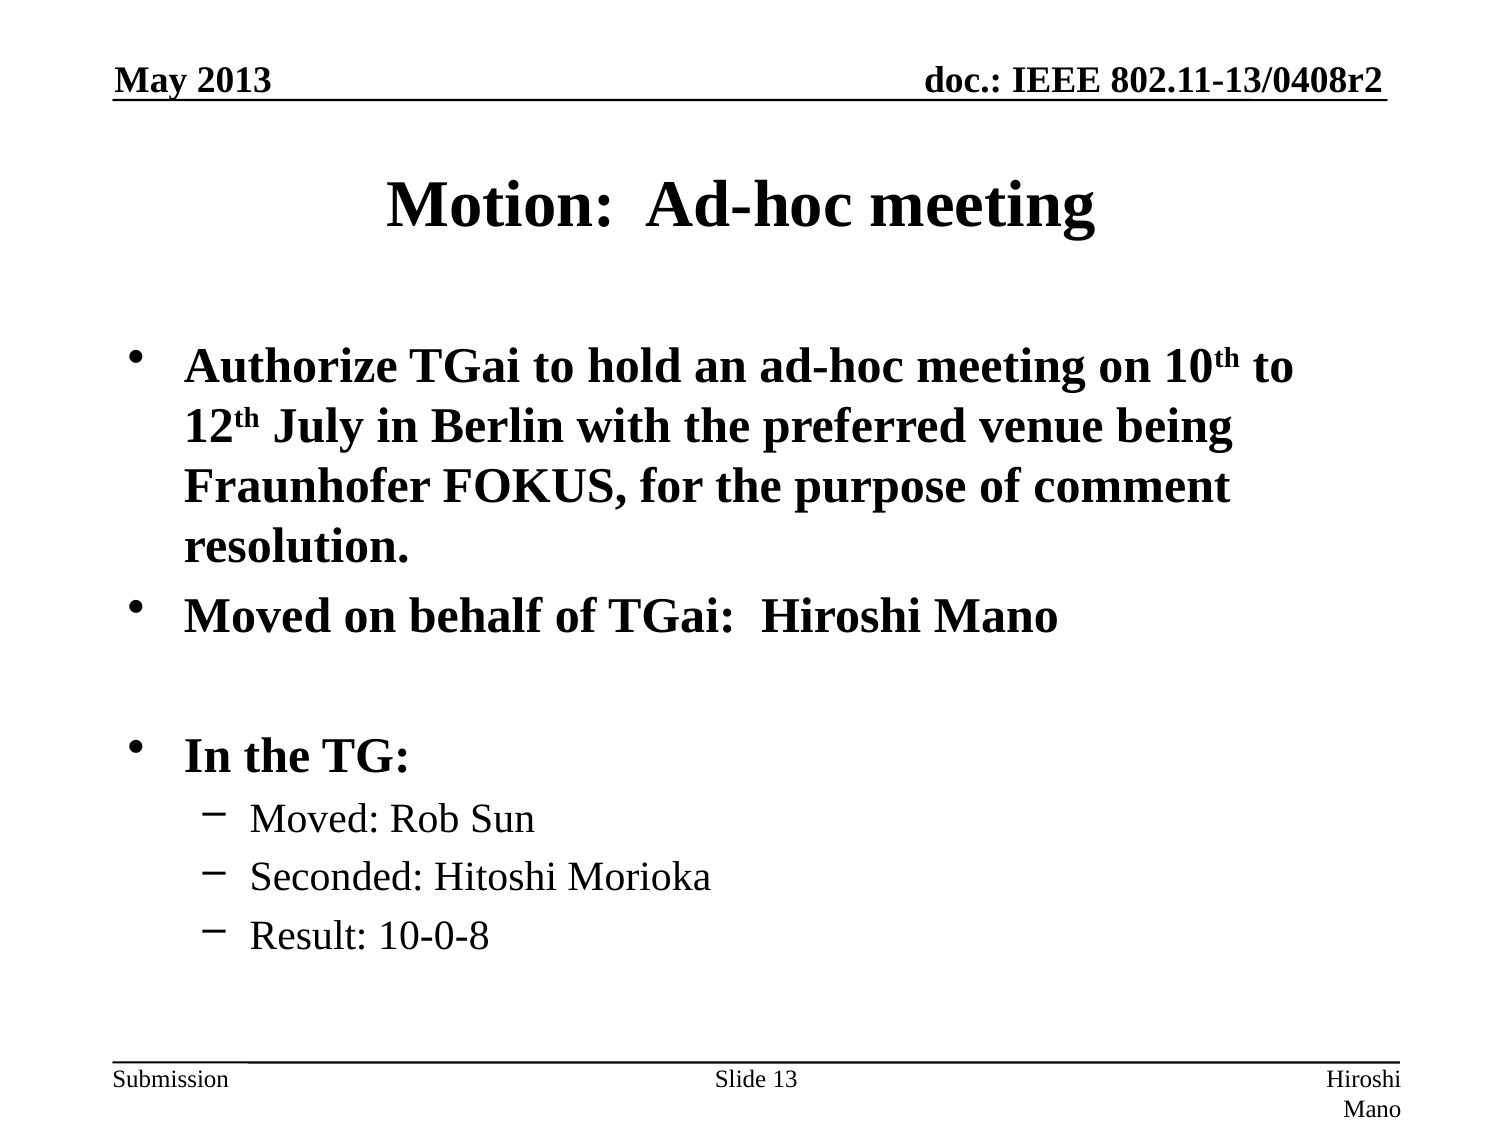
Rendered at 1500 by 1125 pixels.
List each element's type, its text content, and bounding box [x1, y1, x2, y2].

footer Hiroshi Mano (ATRD Root Lab) [1324, 1061, 1402, 1093]
slide_number Slide 13 [712, 1061, 800, 1093]
title Motion: Ad-hoc meeting [112, 112, 1388, 288]
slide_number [114, 54, 374, 101]
list Authorize TGai to hold an ad-hoc meeting on 10th to 12th July in Berlin with the preferred venue being Fraunhofer FOKUS, for the purpose of comment resolution. Moved on behalf of TGai: Hiroshi Mano In the TG: Moved: Rob Sun Seconded: Hitoshi Morioka Result: 10-0-8 [112, 324, 1388, 1000]
